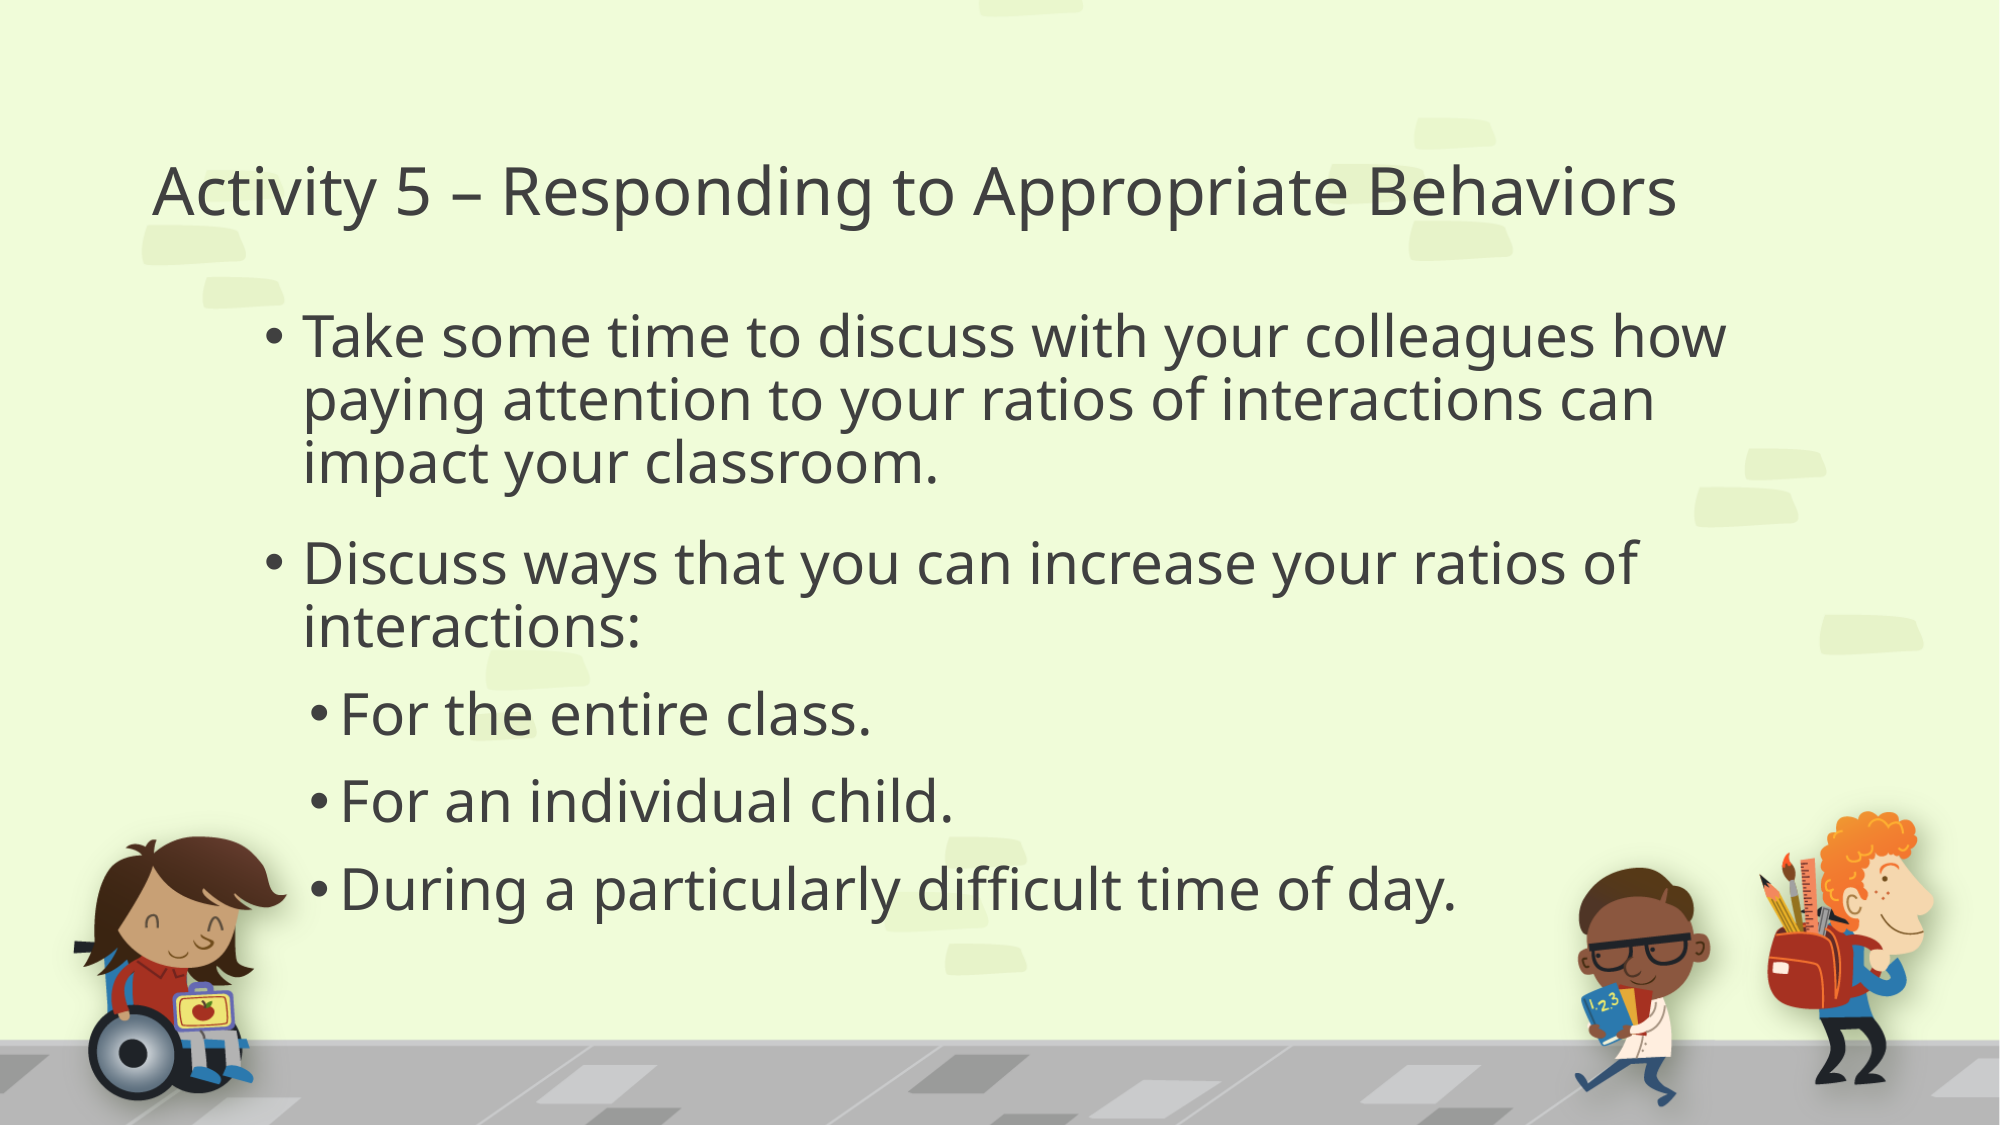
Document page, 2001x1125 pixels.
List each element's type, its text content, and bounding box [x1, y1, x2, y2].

list Take some time to discuss with your colleagues how paying attention to your ratios of interactions can impact your classroom. Discuss ways that you can increase your ratios of interactions: For the entire class. For an individual child. During a particularly difficult time of day. [249, 299, 1750, 870]
picture [0, 0, 2000, 1125]
title Activity 5 – Responding to Appropriate Behaviors [137, 59, 1750, 238]
